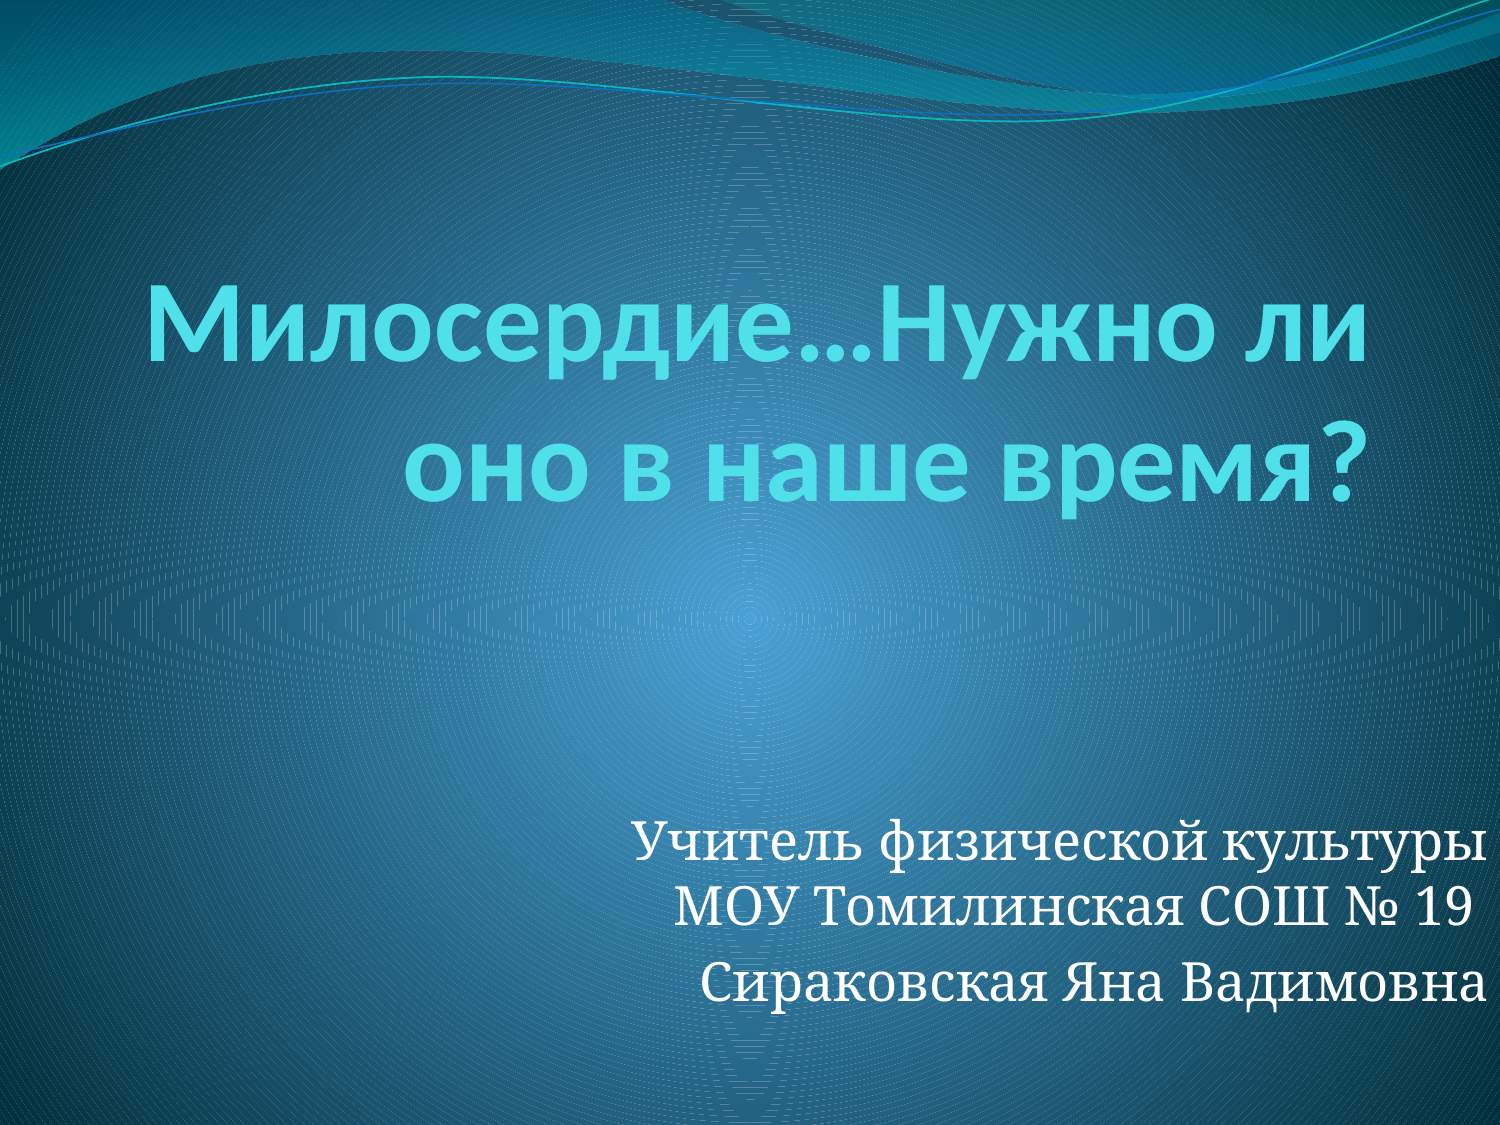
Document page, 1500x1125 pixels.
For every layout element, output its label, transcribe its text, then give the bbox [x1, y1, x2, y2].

title Милосердие…Нужно ли оно в наше время? [87, 224, 1376, 525]
subtitle Учитель физической культуры МОУ Томилинская СОШ № 19 Сираковская Яна Вадимовна [506, 798, 1500, 1087]
